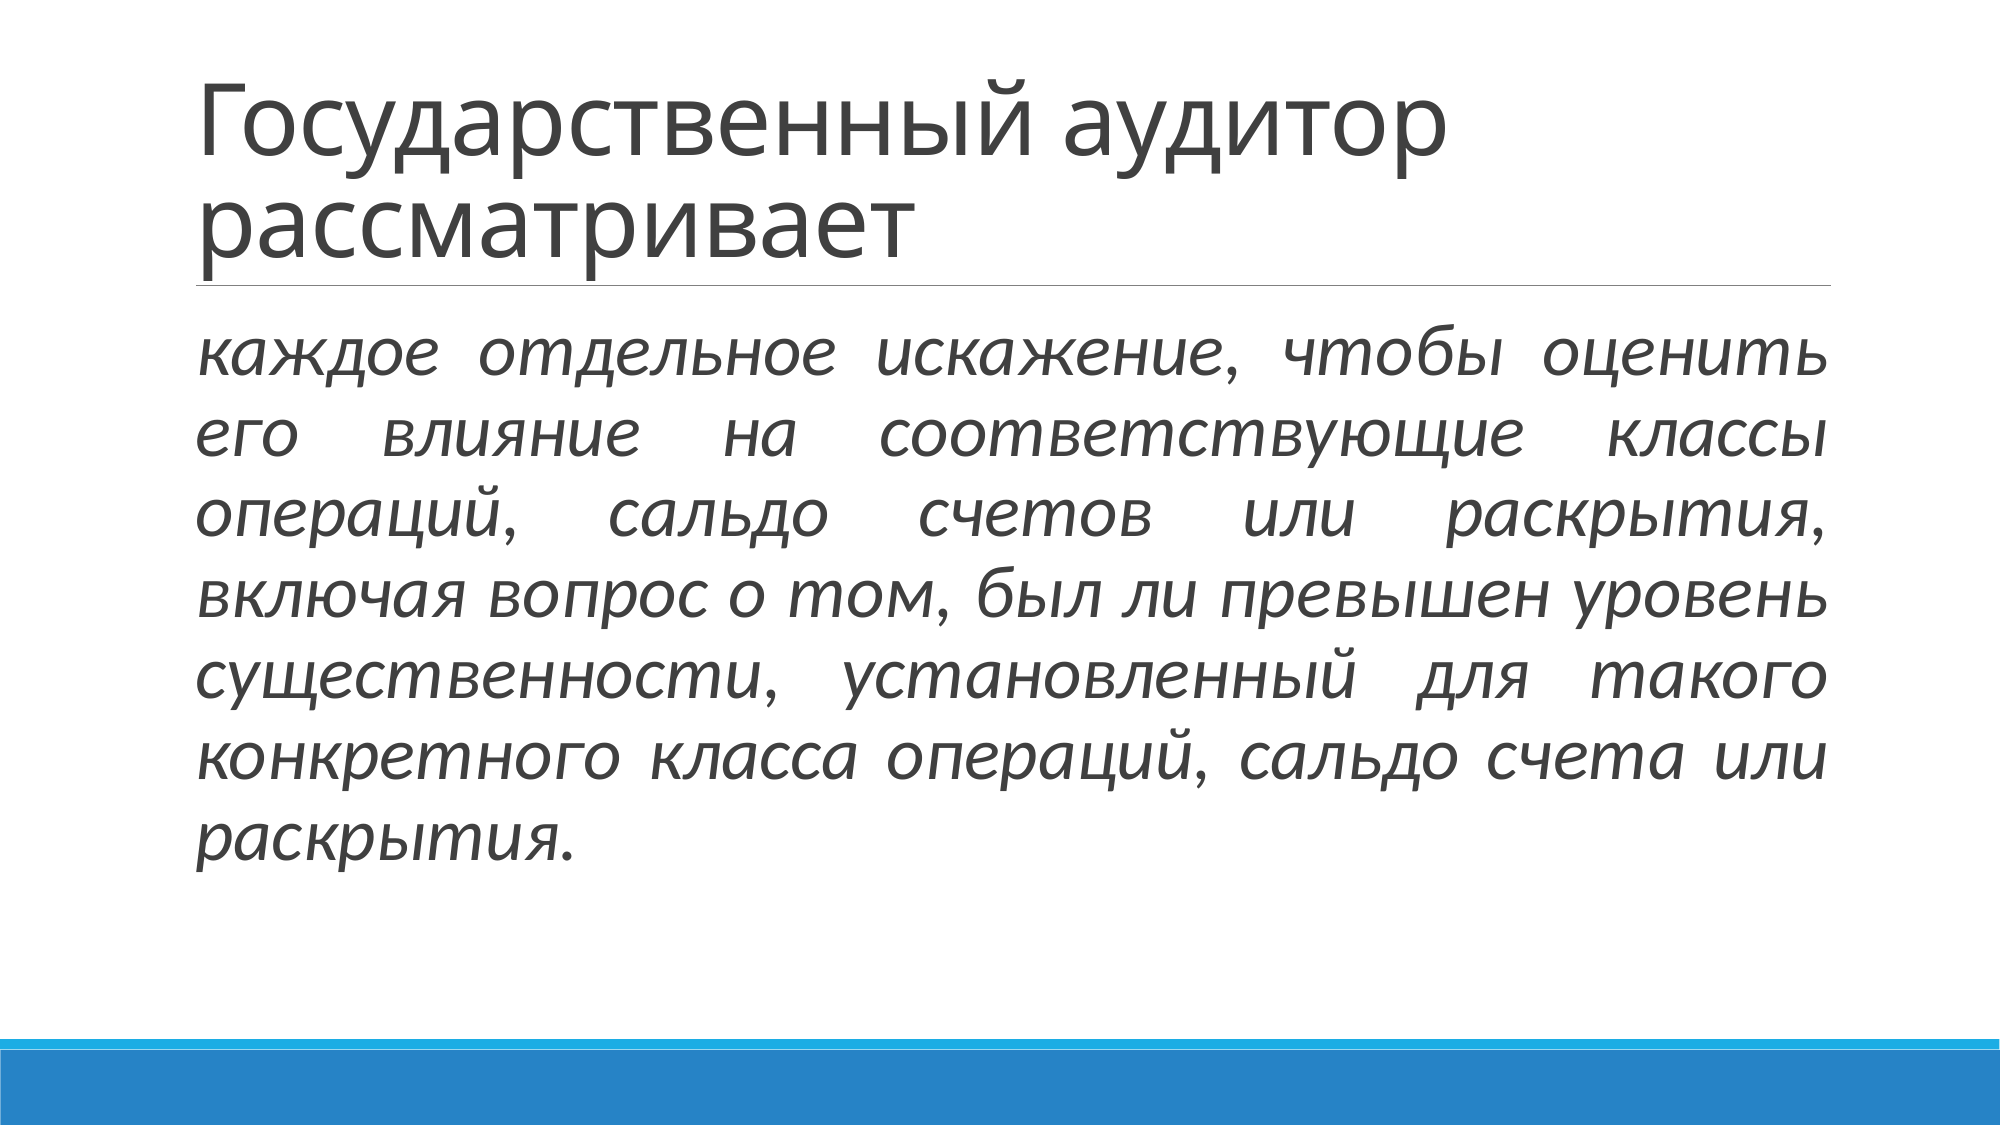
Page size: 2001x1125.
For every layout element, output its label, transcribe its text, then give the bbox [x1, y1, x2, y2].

list каждое отдельное искажение, чтобы оценить его влияние на соответствующие классы операций, сальдо счетов или раскрытия, включая вопрос о том, был ли превышен уровень существенности, установленный для такого конкретного класса операций, сальдо счета или раскрытия. [180, 302, 1830, 963]
title Государственный аудитор рассматривает [180, 47, 1830, 285]
